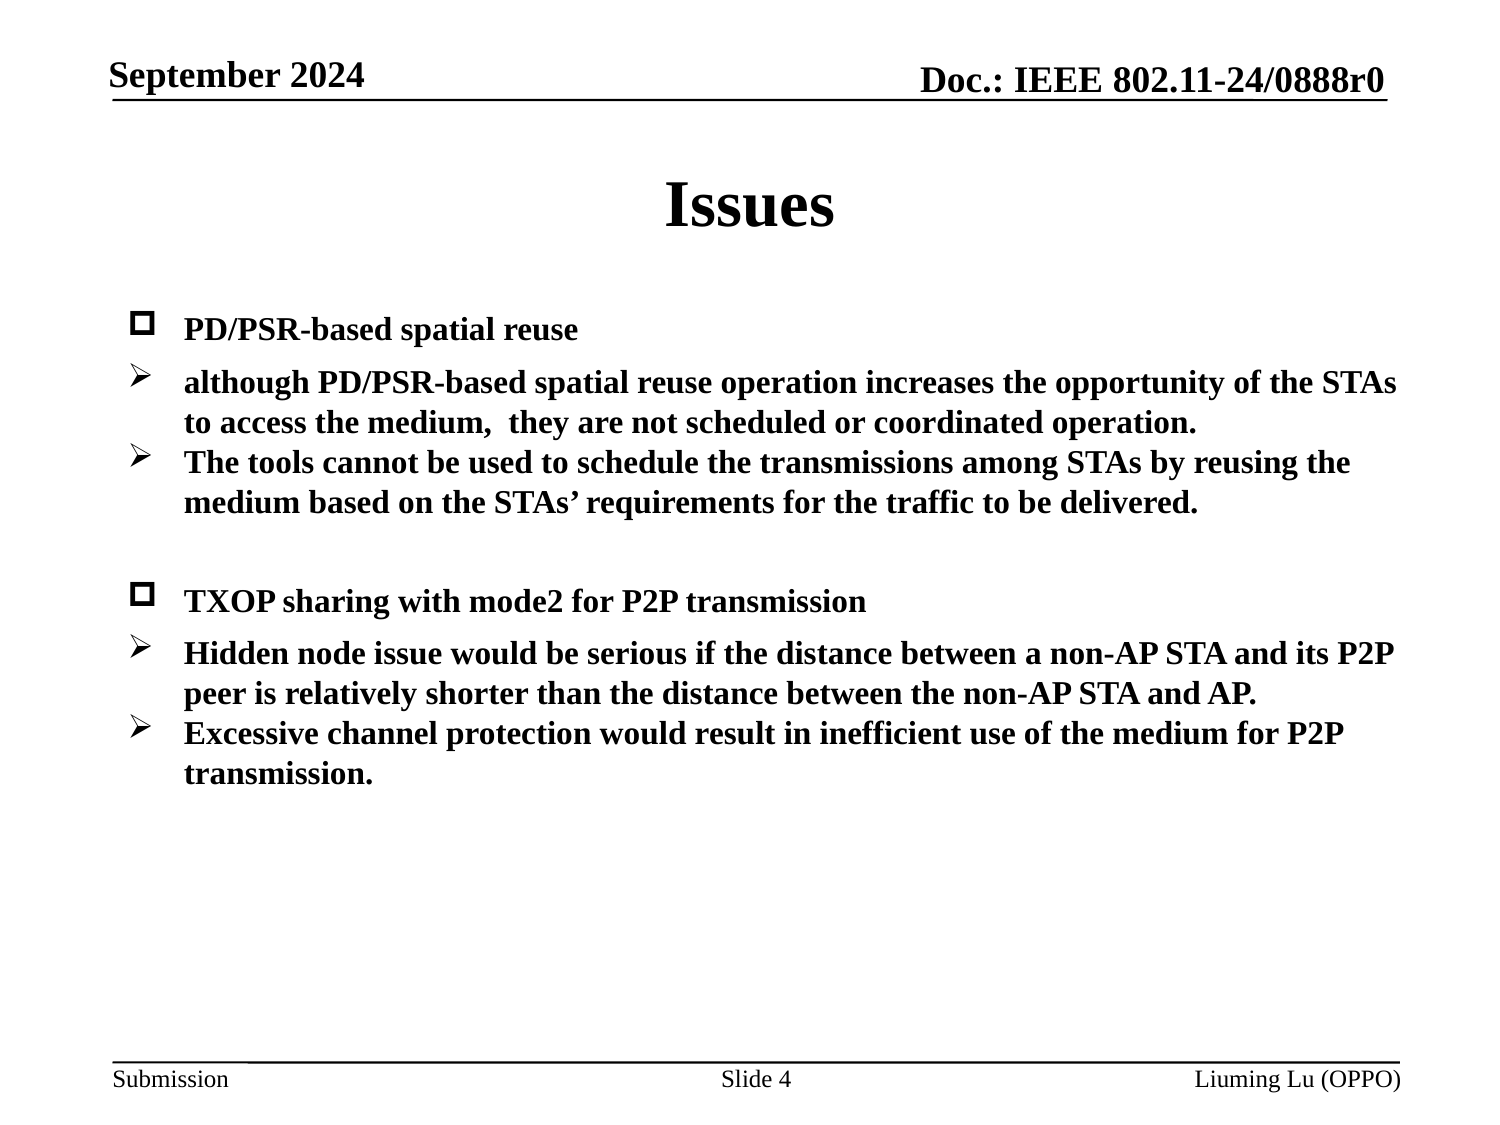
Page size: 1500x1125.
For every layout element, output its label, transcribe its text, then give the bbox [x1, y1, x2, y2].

slide_number Slide 4 [712, 1061, 800, 1093]
title Issues [112, 112, 1388, 288]
list PD/PSR-based spatial reuse although PD/PSR-based spatial reuse operation increases the opportunity of the STAs to access the medium, they are not scheduled or coordinated operation. The tools cannot be used to schedule the transmissions among STAs by reusing the medium based on the STAs’ requirements for the traffic to be delivered. TXOP sharing with mode2 for P2P transmission Hidden node issue would be serious if the distance between a non-AP STA and its P2P peer is relatively shorter than the distance between the non-AP STA and AP. Excessive channel protection would result in inefficient use of the medium for P2P transmission. [112, 299, 1438, 975]
footer Liuming Lu (OPPO) [949, 1061, 1402, 1093]
